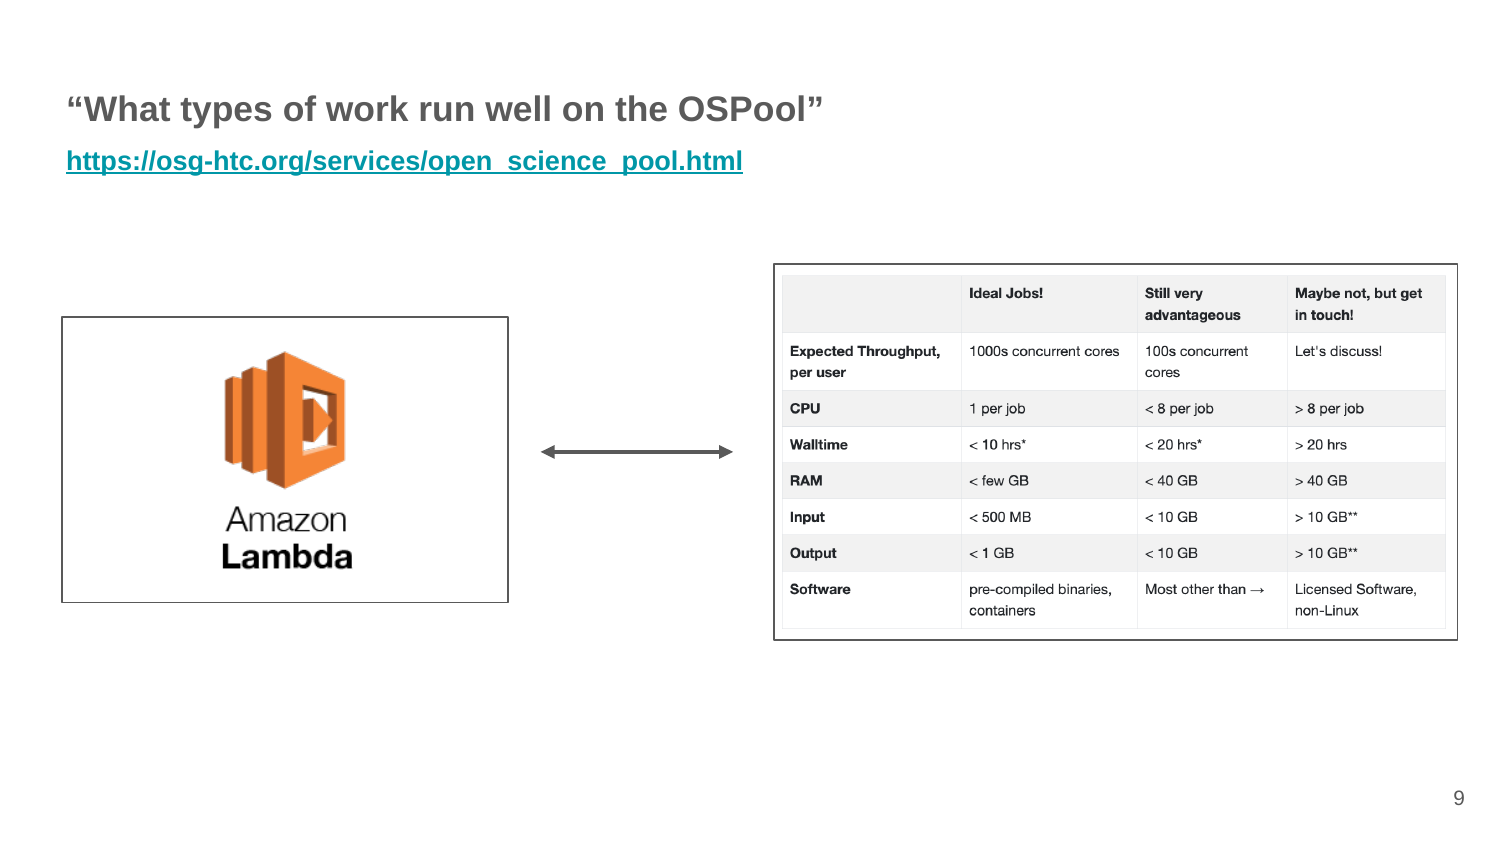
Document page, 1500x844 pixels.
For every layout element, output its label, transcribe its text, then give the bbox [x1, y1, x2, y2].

list “What types of work run well on the OSPool” https://osg-htc.org/services/open_science_pool.html [51, 62, 1447, 789]
slide_number 9 [1389, 764, 1480, 830]
picture [774, 264, 1457, 640]
picture [62, 317, 508, 602]
